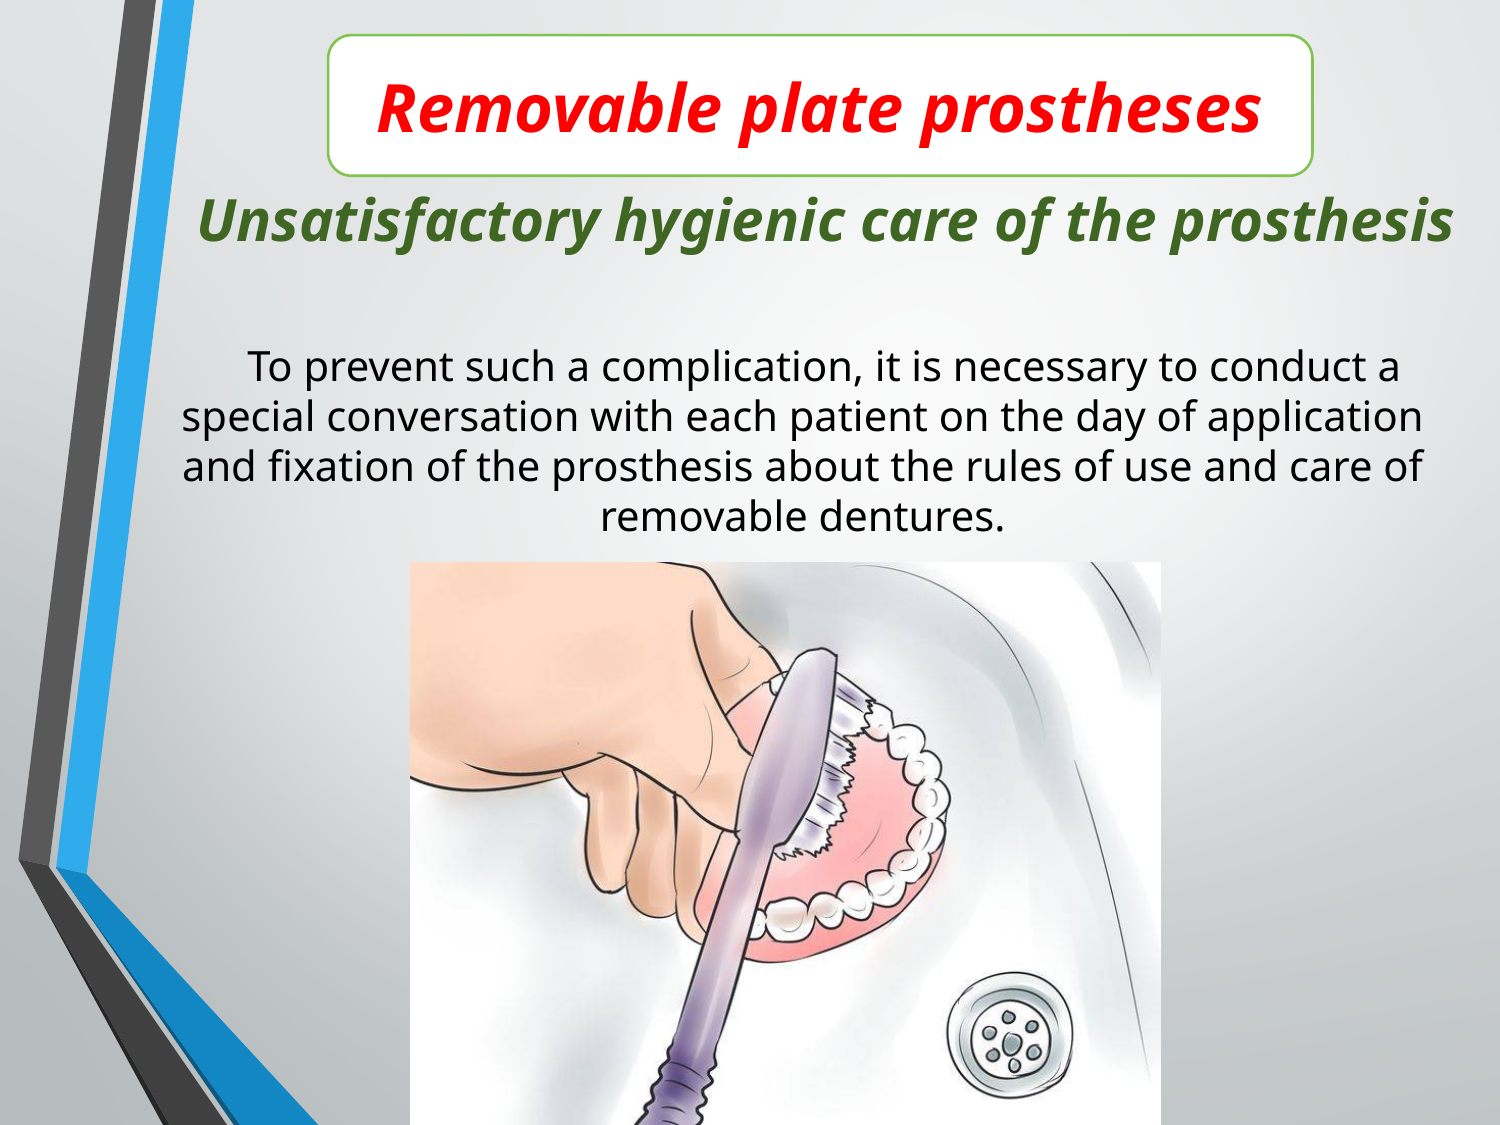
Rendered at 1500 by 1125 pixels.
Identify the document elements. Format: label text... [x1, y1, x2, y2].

text_box Unsatisfactory hygienic care of the prosthesis [152, 175, 1500, 261]
picture [409, 562, 1161, 1125]
text_box Removable plate prostheses [326, 33, 1314, 175]
list To prevent such a complication, it is necessary to conduct a special conversation with each patient on the day of application and fixation of the prosthesis about the rules of use and care of removable dentures. [152, 316, 1454, 563]
